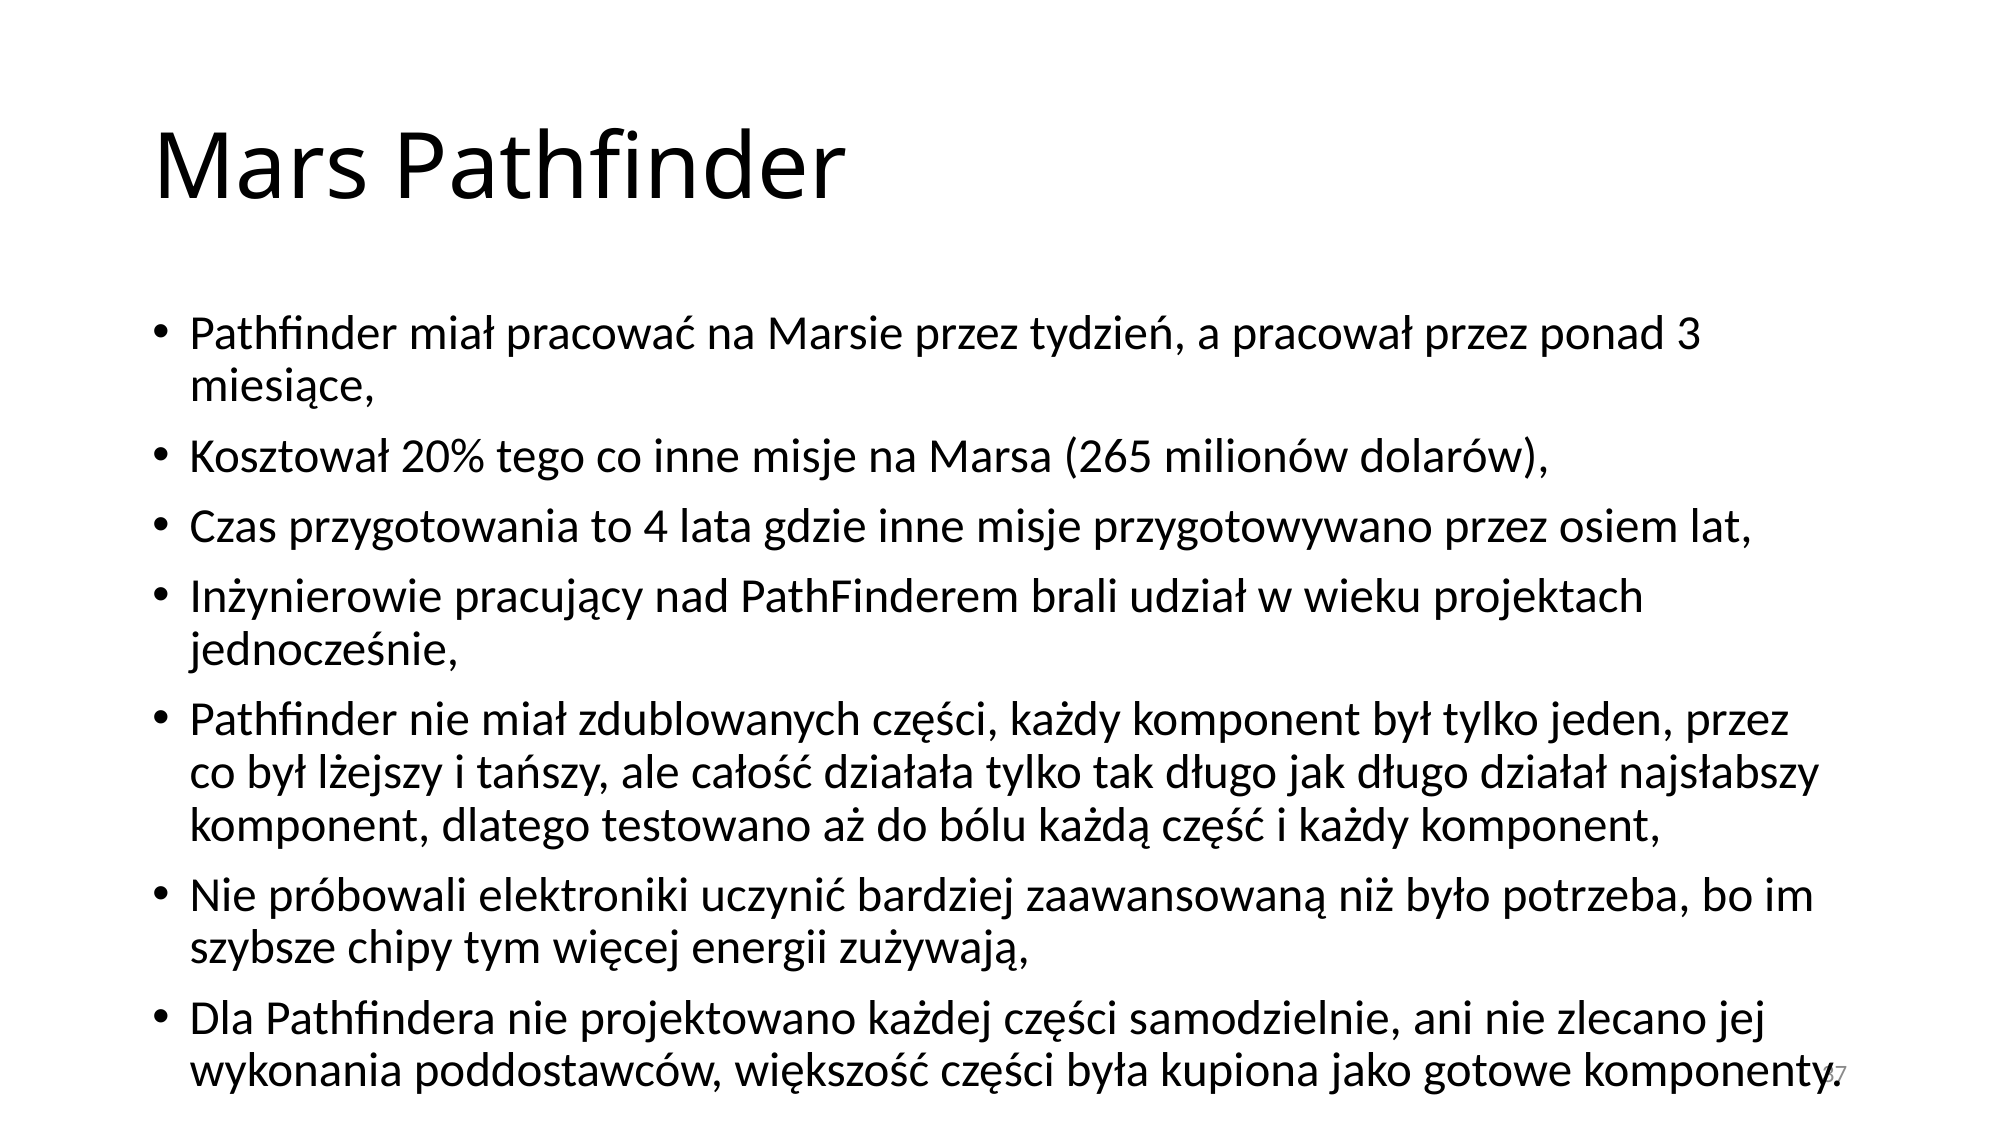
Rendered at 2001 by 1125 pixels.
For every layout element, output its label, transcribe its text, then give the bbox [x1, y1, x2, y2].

title Mars Pathfinder [137, 59, 1863, 278]
slide_number 37 [1412, 1042, 1863, 1103]
list Pathfinder miał pracować na Marsie przez tydzień, a pracował przez ponad 3 miesiące, Kosztował 20% tego co inne misje na Marsa (265 milionów dolarów), Czas przygotowania to 4 lata gdzie inne misje przygotowywano przez osiem lat, Inżynierowie pracujący nad PathFinderem brali udział w wieku projektach jednocześnie, Pathfinder nie miał zdublowanych części, każdy komponent był tylko jeden, przez co był lżejszy i tańszy, ale całość działała tylko tak długo jak długo działał najsłabszy komponent, dlatego testowano aż do bólu każdą część i każdy komponent, Nie próbowali elektroniki uczynić bardziej zaawansowaną niż było potrzeba, bo im szybsze chipy tym więcej energii zużywają, Dla Pathfindera nie projektowano każdej części samodzielnie, ani nie zlecano jej wykonania poddostawców, większość części była kupiona jako gotowe komponenty. [137, 299, 1863, 1125]
